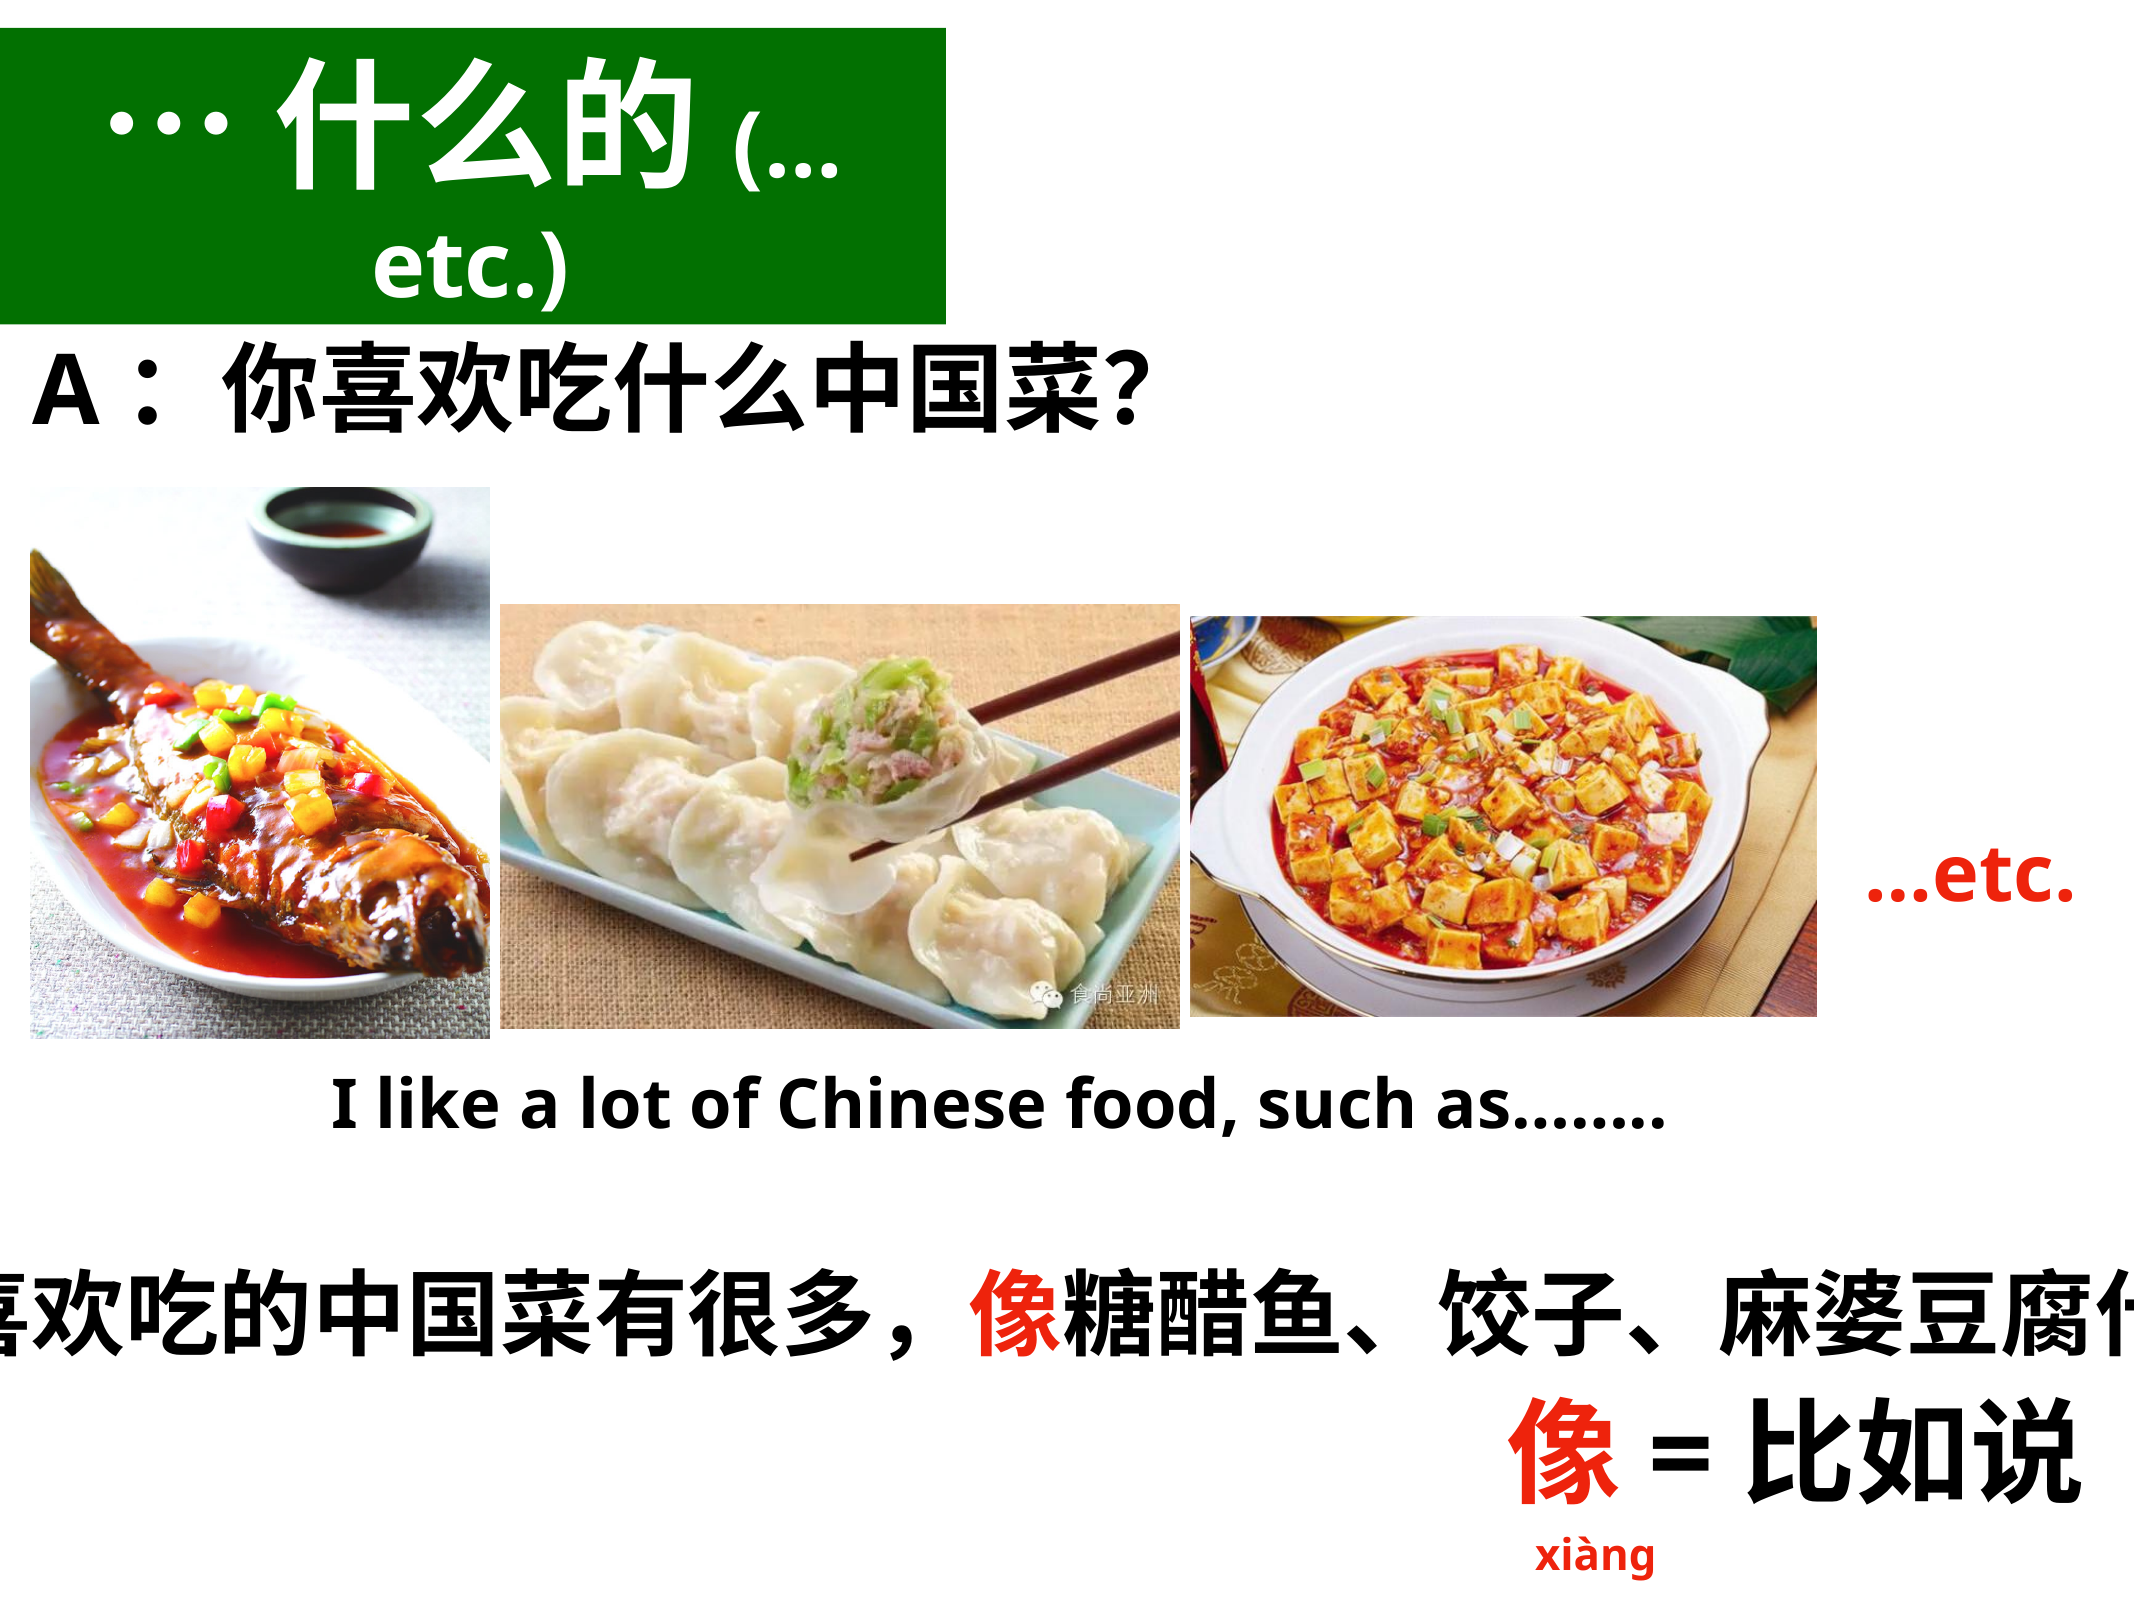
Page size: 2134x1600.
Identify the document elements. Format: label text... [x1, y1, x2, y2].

text_box I like a lot of Chinese food, such as…….. [322, 1051, 1678, 1151]
picture [30, 486, 491, 1039]
picture [1189, 615, 1817, 1017]
text_box A：你喜欢吃什么中国菜？ [23, 318, 1210, 453]
picture [500, 604, 1180, 1029]
text_box …什么的(…etc.) [0, 27, 946, 325]
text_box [1522, 1360, 2069, 1589]
text_box B：我喜欢吃的中国菜有很多，像糖醋鱼、饺子、麻婆豆腐什么的。 [0, 1246, 2134, 1376]
text_box …etc. [1856, 813, 2086, 926]
